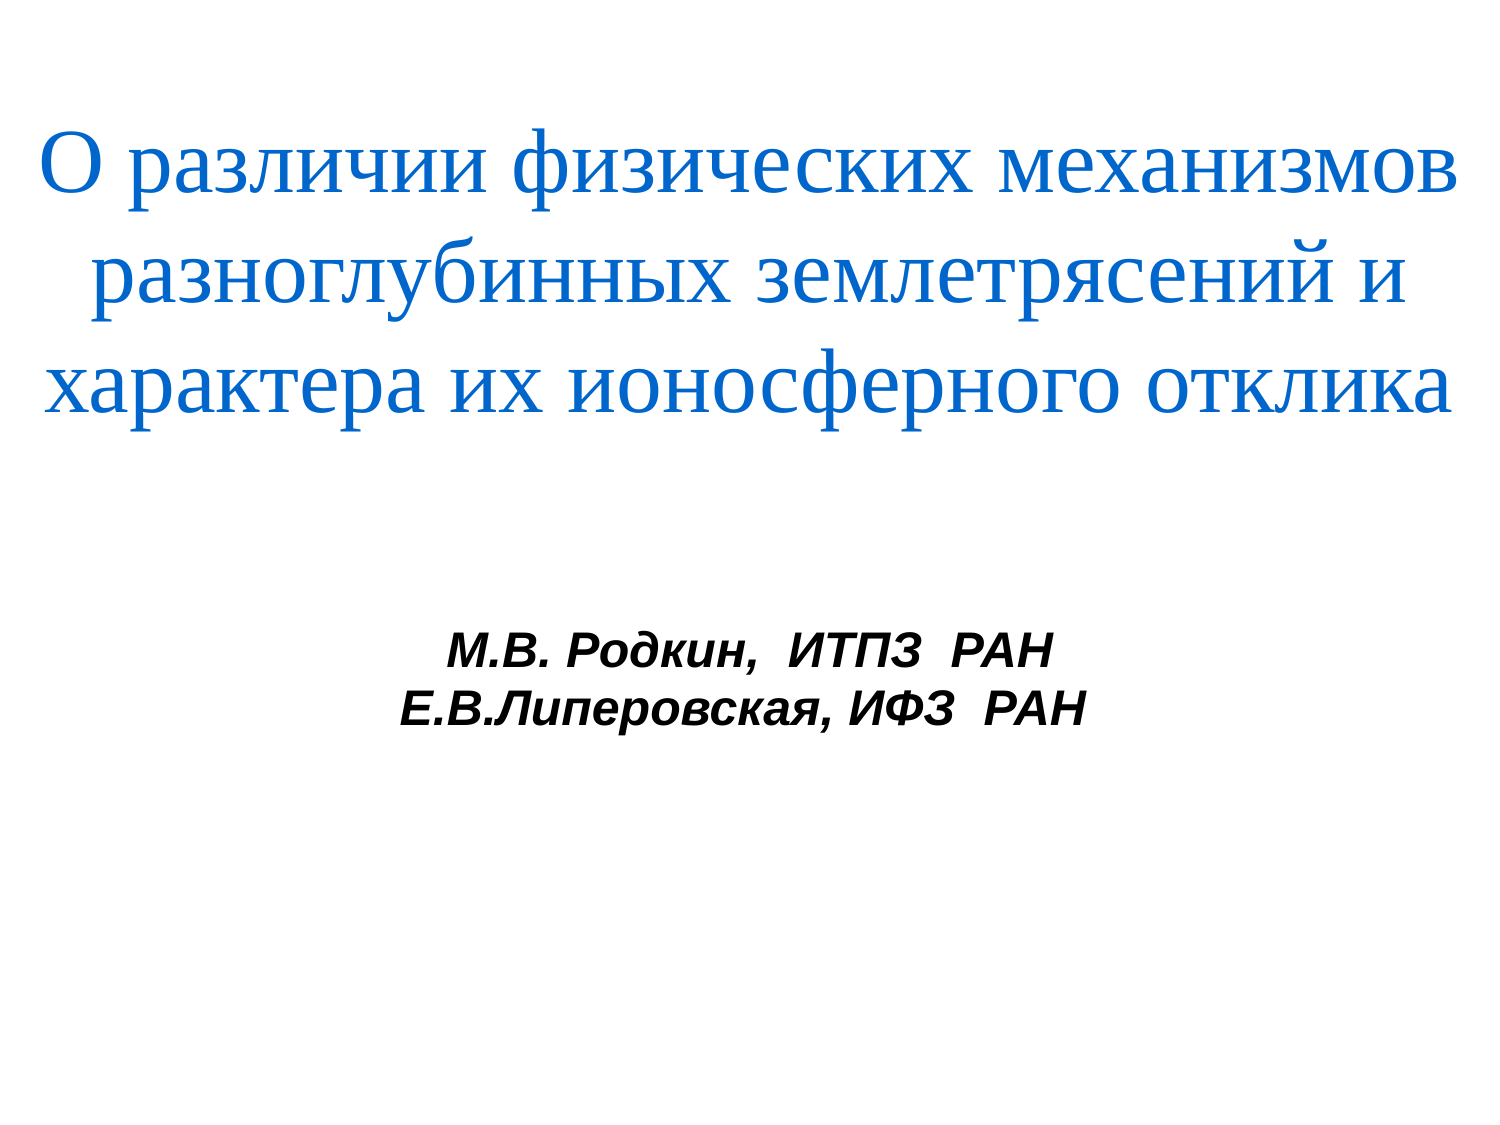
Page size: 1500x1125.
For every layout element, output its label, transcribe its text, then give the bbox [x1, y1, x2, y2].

title О различии физических механизмов разноглубинных землетрясений и характера их ионосферного отклика [0, 0, 1500, 532]
subtitle М.В. Родкин, ИТПЗ РАН Е.В.Липеровская, ИФЗ РАН [0, 621, 1500, 1125]
